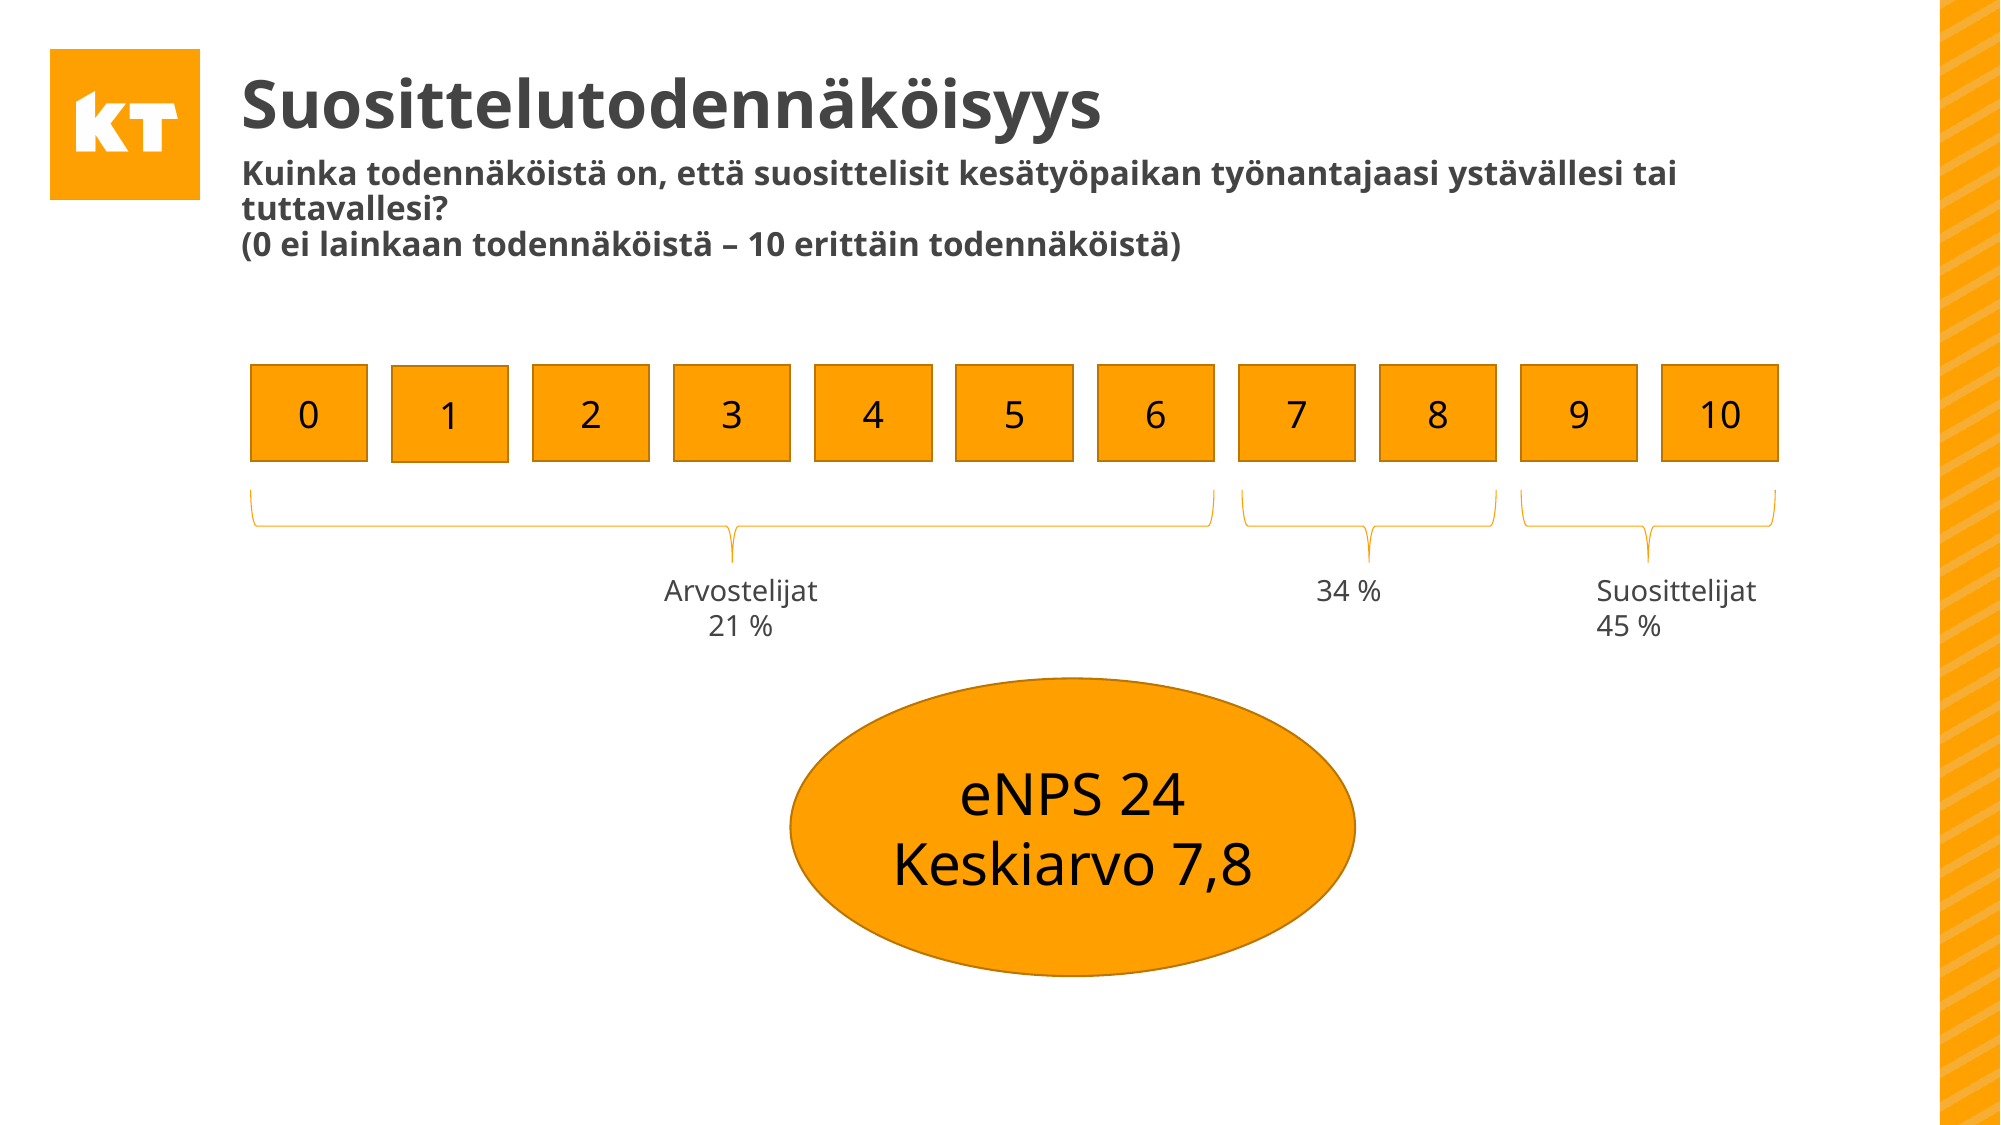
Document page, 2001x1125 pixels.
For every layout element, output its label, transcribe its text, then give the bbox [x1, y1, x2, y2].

text_box 7 [1238, 364, 1356, 462]
text_box 0 [250, 364, 368, 462]
text_box 34 % [1301, 565, 1409, 615]
text_box [1241, 489, 1497, 563]
text_box 5 [955, 364, 1074, 462]
picture [0, 0, 250, 250]
text_box eNPS 24 Keskiarvo 7,8 [789, 677, 1357, 978]
title Suosittelutodennäköisyys Kuinka todennäköistä on, että suosittelisit kesätyöpaikan työnantajaasi ystävällesi tai tuttavallesi? (0 ei lainkaan todennäköistä – 10 erittäin todennäköistä) [226, 40, 1845, 294]
text_box 4 [814, 364, 933, 462]
text_box 9 [1520, 364, 1638, 462]
picture [1939, 0, 2000, 1125]
text_box [250, 489, 1215, 563]
text_box 2 [532, 364, 650, 462]
text_box [1520, 489, 1776, 563]
text_box 8 [1379, 364, 1497, 462]
text_box 1 [391, 365, 509, 463]
text_box 3 [673, 364, 791, 462]
text_box Suosittelijat 45 % [1581, 565, 1788, 650]
text_box 10 [1661, 364, 1779, 462]
text_box Arvostelijat 21 % [649, 565, 833, 650]
text_box 6 [1097, 364, 1215, 462]
